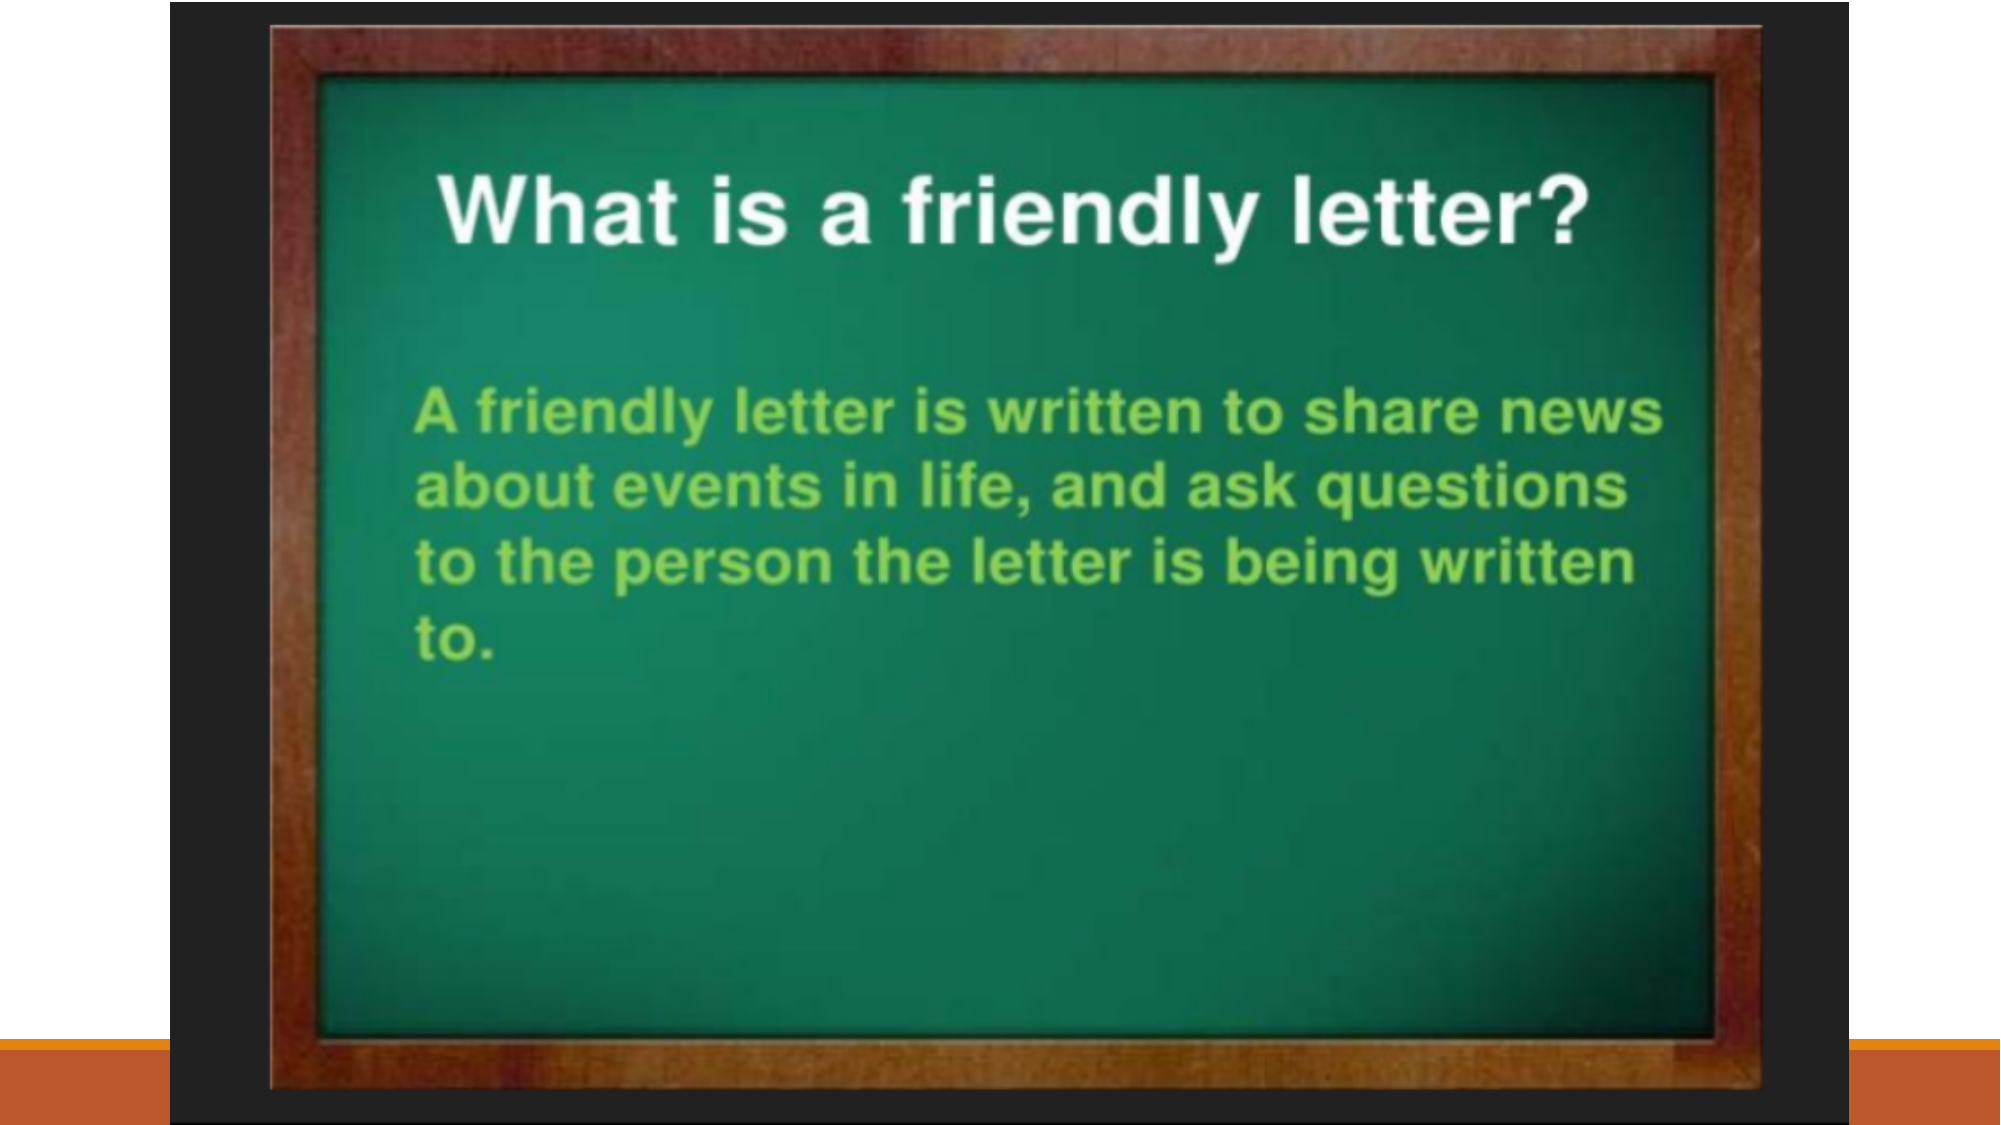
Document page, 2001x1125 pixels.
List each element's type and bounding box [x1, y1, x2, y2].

picture [169, 1, 1849, 1125]
